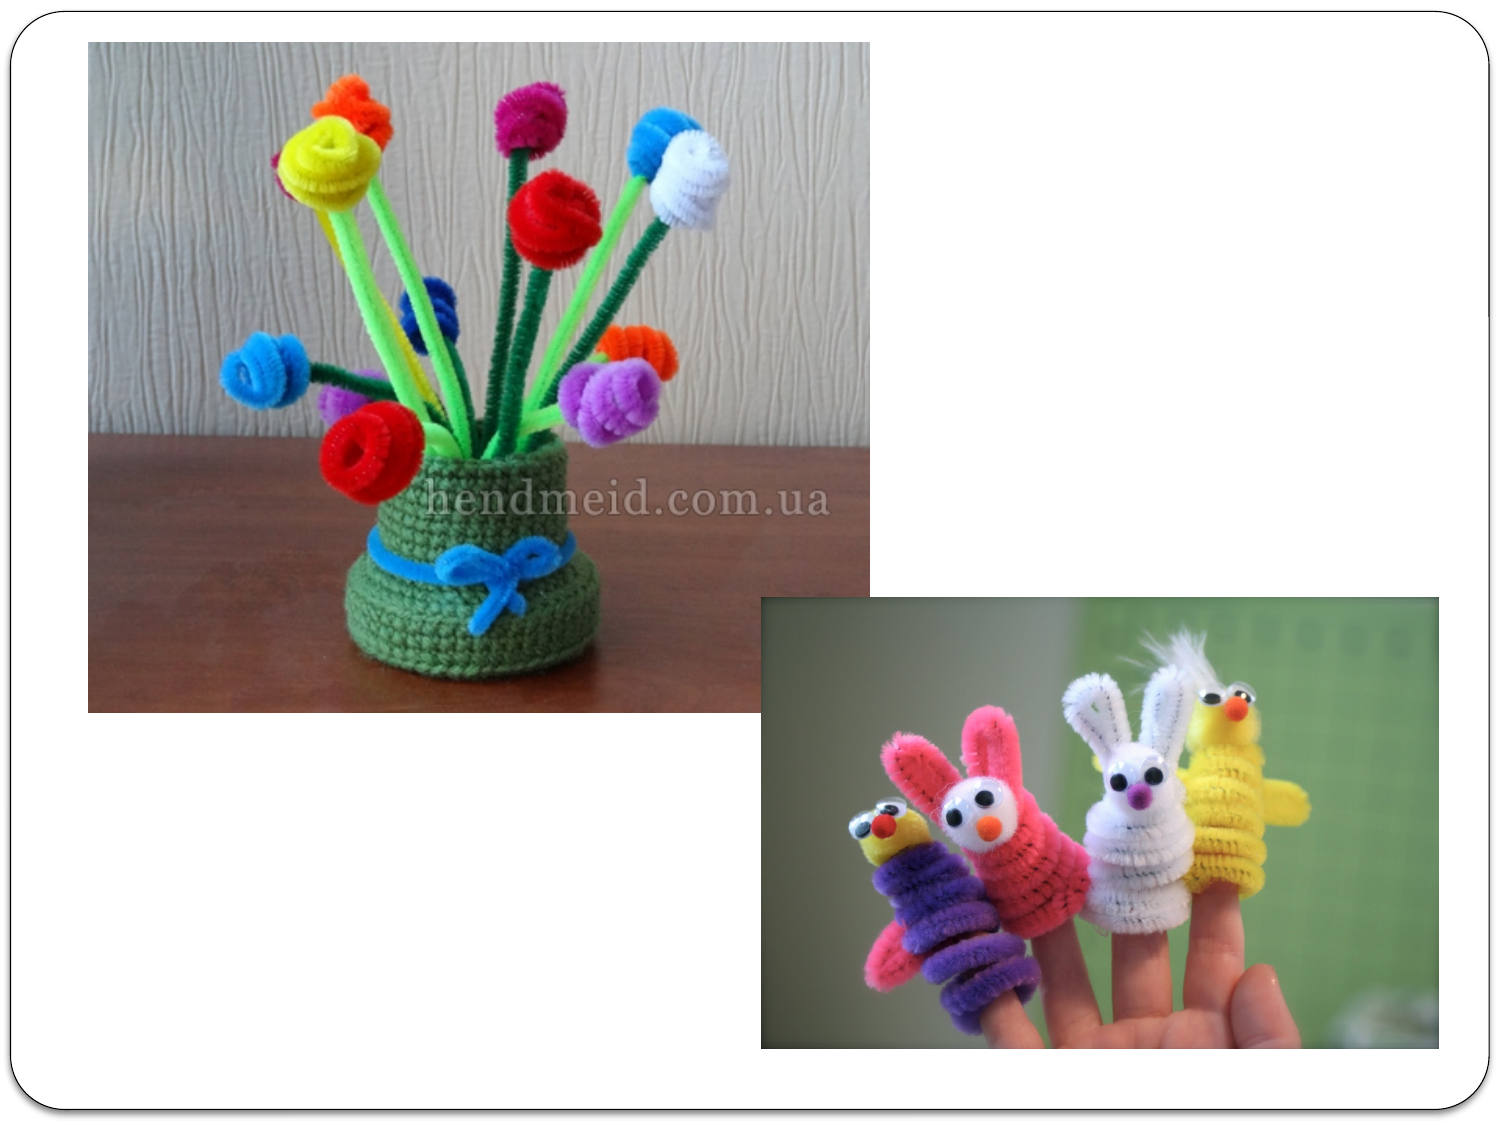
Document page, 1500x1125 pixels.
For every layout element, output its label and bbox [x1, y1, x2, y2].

picture [88, 42, 1439, 1050]
